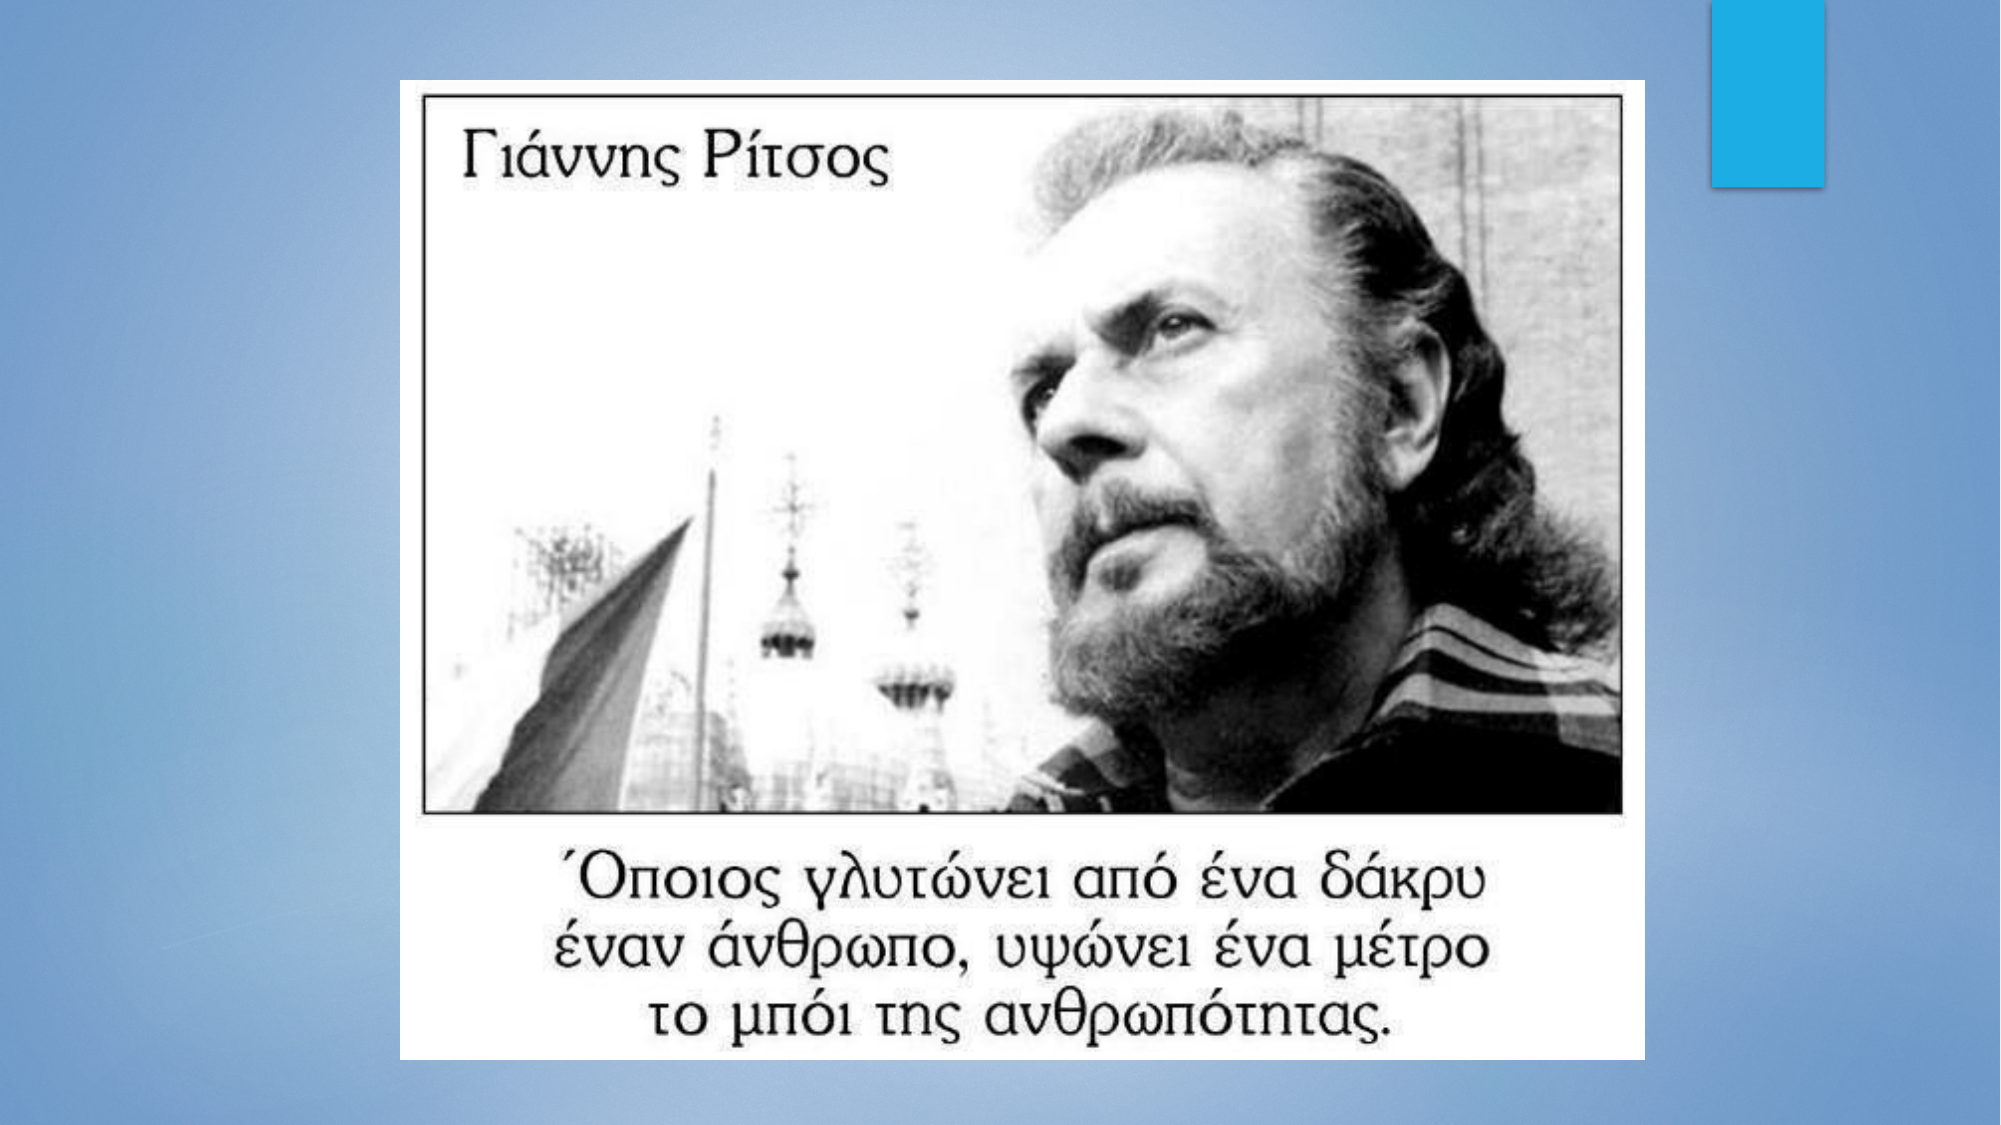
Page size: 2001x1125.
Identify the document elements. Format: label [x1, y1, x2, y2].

picture [0, 0, 1645, 1125]
